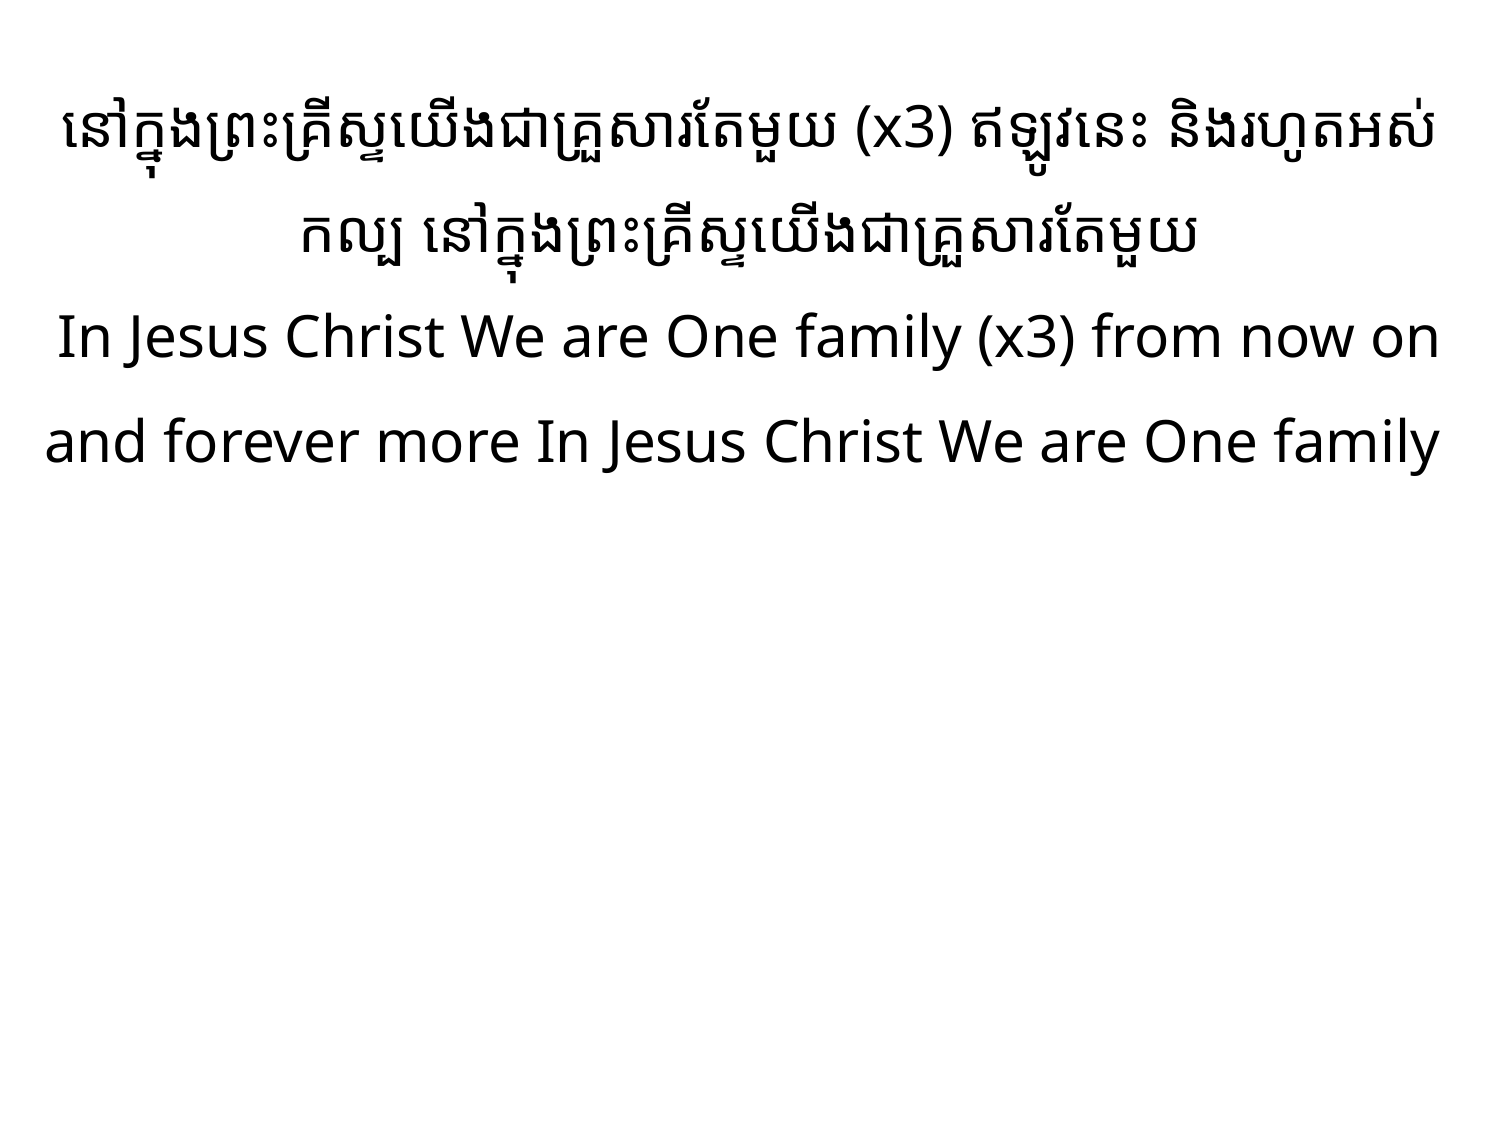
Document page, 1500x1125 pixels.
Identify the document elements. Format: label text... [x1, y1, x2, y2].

text_box នៅក្នុងព្រះគ្រីស្ទយើងជាគ្រួសារតែមួយ (x3) ឥឡូវនេះ និងរហូតអស់កល្ប នៅក្នុងព្រះគ្រីស្ទយើងជាគ្រួសារតែមួយ In Jesus Christ We are One family (x3) from now on and forever more In Jesus Christ We are One family [0, 46, 1500, 482]
